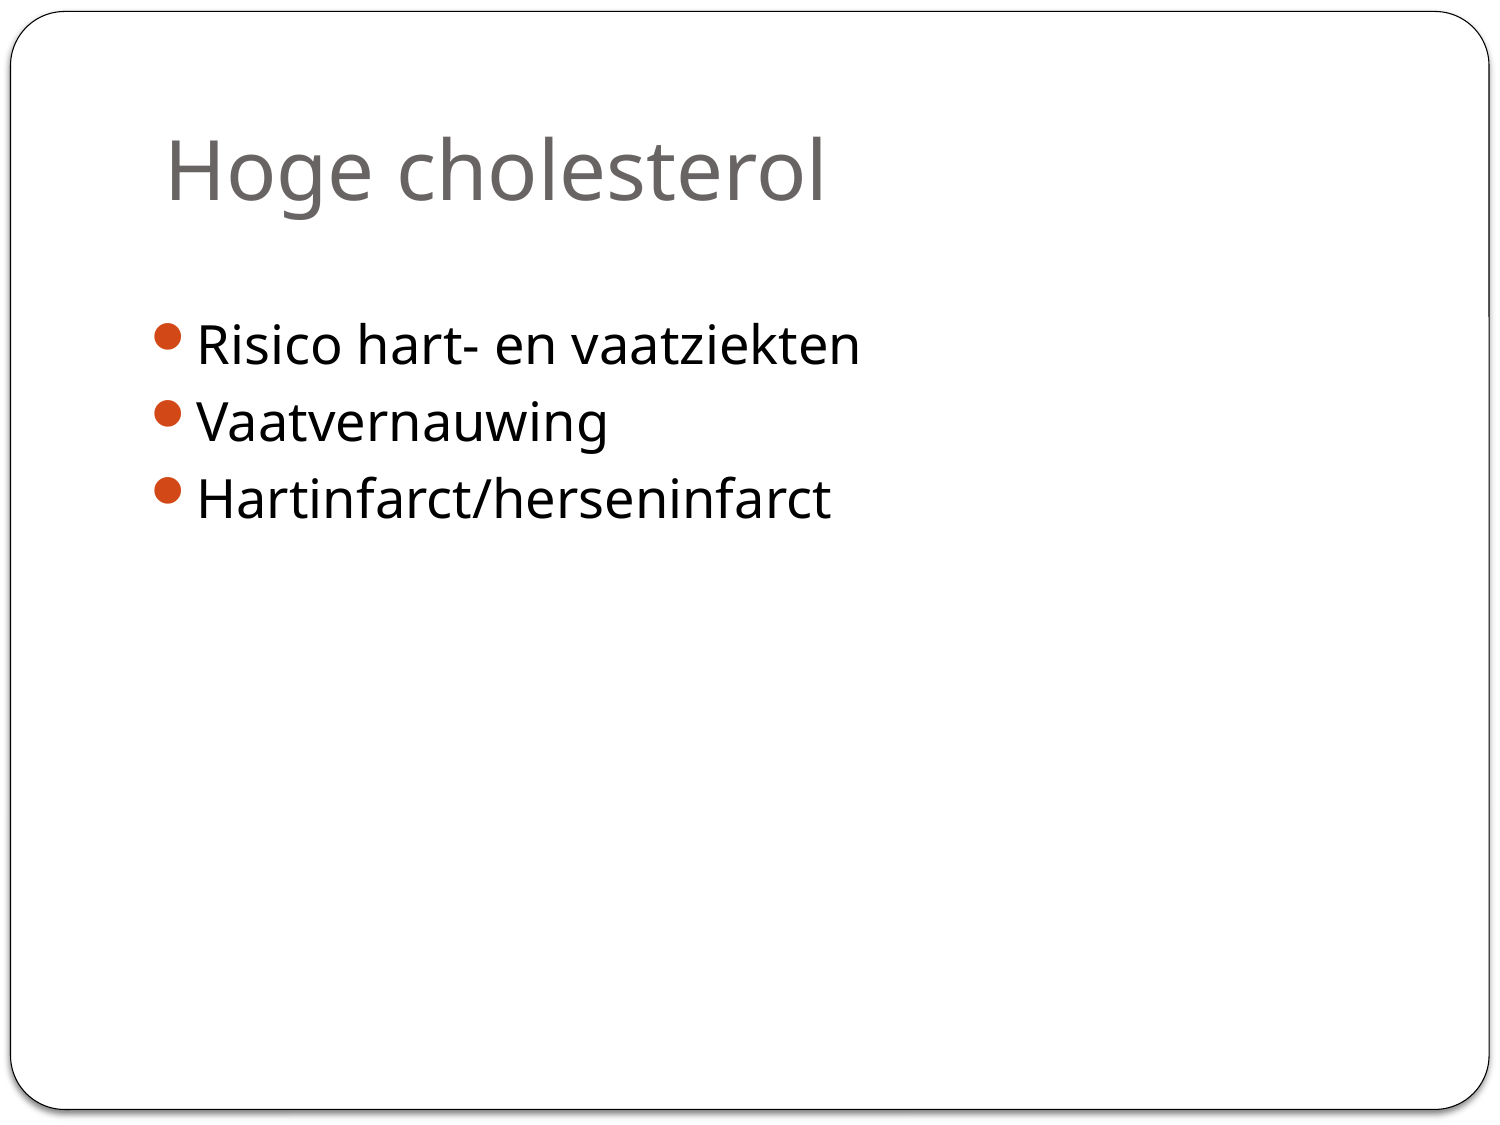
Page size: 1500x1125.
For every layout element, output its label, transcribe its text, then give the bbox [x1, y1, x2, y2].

title Hoge cholesterol [150, 45, 1425, 233]
list Risico hart- en vaatziekten Vaatvernauwing Hartinfarct/herseninfarct [135, 302, 1411, 1053]
